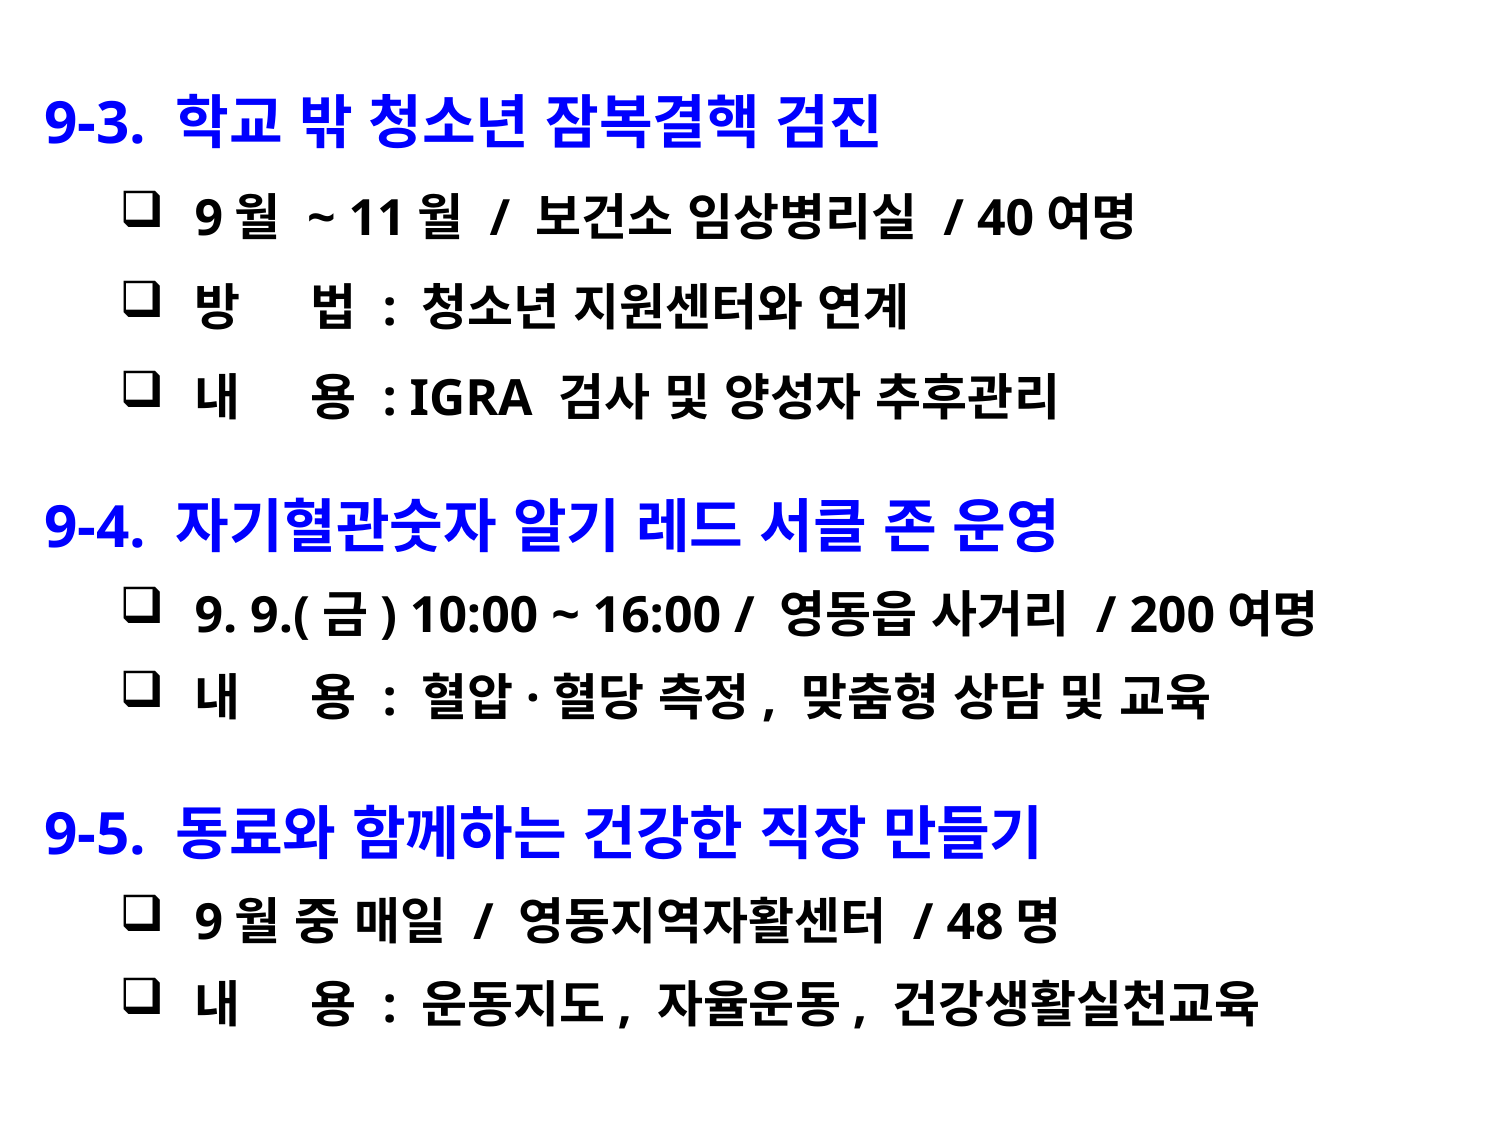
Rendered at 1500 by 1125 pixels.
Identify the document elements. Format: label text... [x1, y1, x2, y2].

text_box 9-4. 자기혈관숫자 알기 레드 서클 존 운영 9. 9.(금) 10:00 ~ 16:00 / 영동읍 사거리 / 200여명 내 용 : 혈압·혈당 측정, 맞춤형 상담 및 교육 [29, 535, 1459, 728]
text_box 9-5. 동료와 함께하는 건강한 직장 만들기 9월 중 매일 / 영동지역자활센터 / 48명 내 용 : 운동지도, 자율운동, 건강생활실천교육 [29, 775, 1459, 1035]
text_box 9-3. 학교 밖 청소년 잠복결핵 검진 9월 ~ 11월 / 보건소 임상병리실 / 40여명 방 법 : 청소년 지원센터와 연계 내 용 : IGRA 검사 및 양성자 추후관리 [29, 42, 1459, 535]
